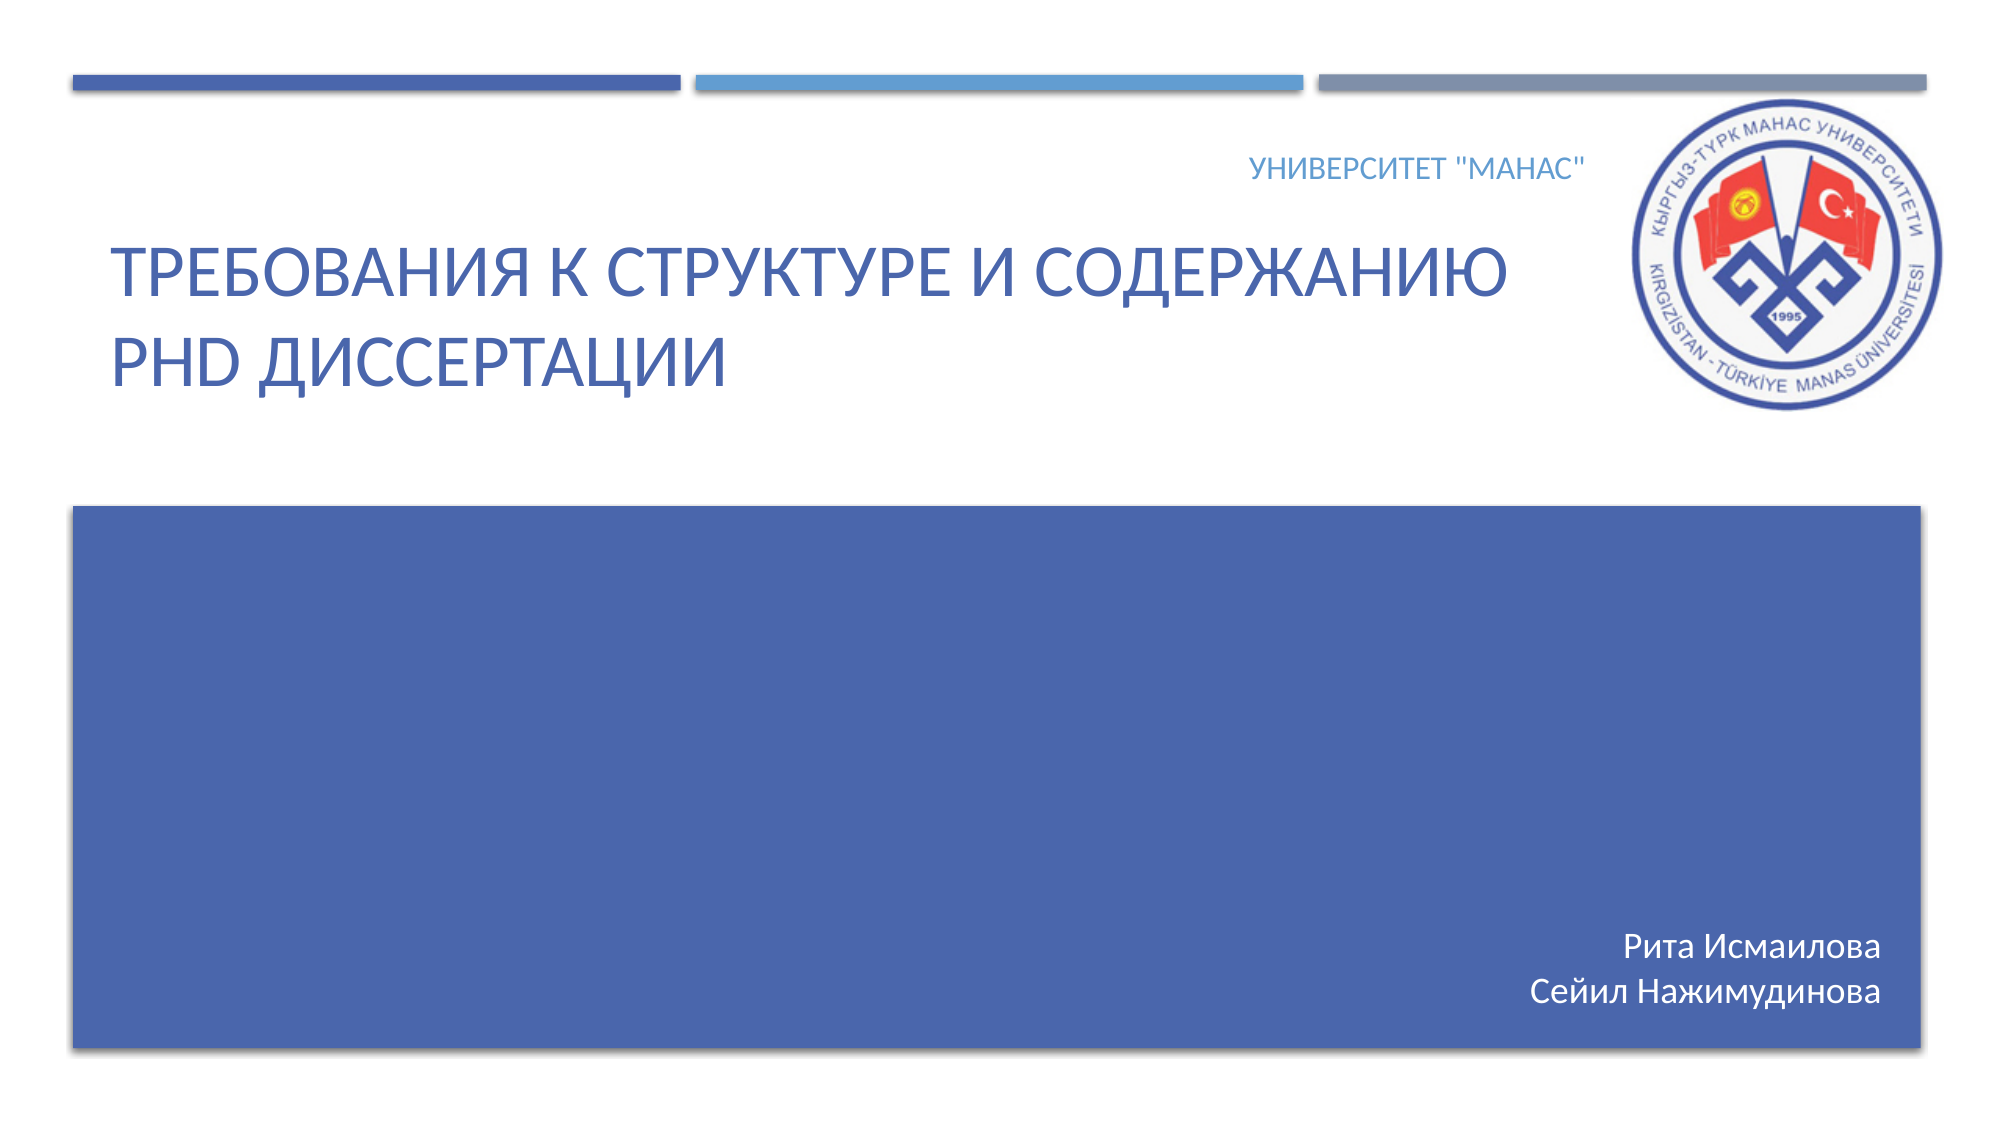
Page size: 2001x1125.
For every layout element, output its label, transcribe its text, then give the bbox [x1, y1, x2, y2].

title Требования к структуре и содержанию PhD диссертации [95, 167, 1899, 410]
text_box Рита Исмаилова Сейил Нажимудинова [1515, 913, 1897, 1019]
picture [1631, 98, 1944, 412]
subtitle Университет "Манас" [95, 138, 1601, 236]
